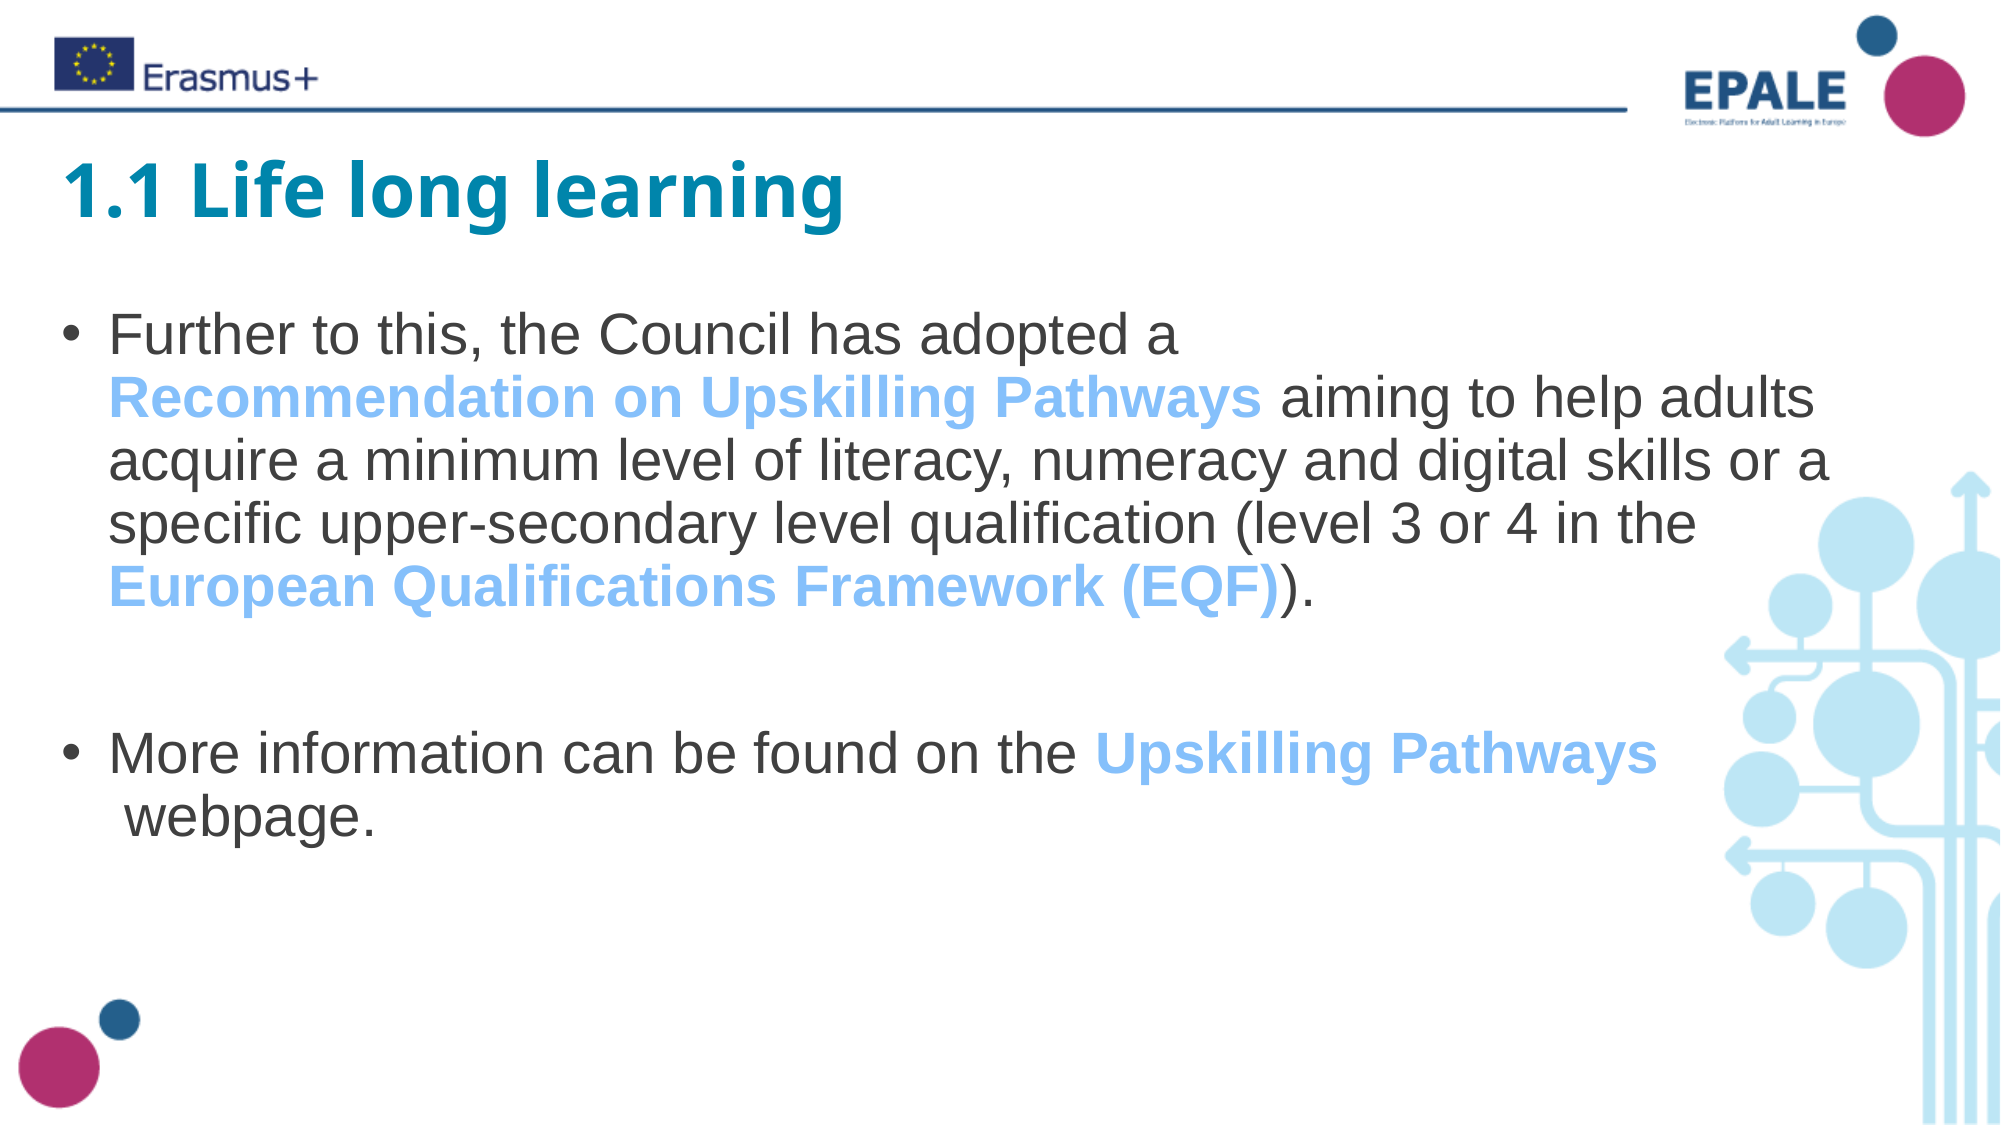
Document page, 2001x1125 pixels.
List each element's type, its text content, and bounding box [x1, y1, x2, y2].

picture [0, 0, 2001, 1125]
title 1.1 Life long learning [46, 145, 1879, 246]
list Further to this, the Council has adopted a Recommendation on Upskilling Pathways aiming to help adults acquire a minimum level of literacy, numeracy and digital skills or a specific upper-secondary level qualification (level 3 or 4 in the European Qualifications Framework (EQF)). More information can be found on the Upskilling Pathways webpage. [46, 296, 1879, 985]
